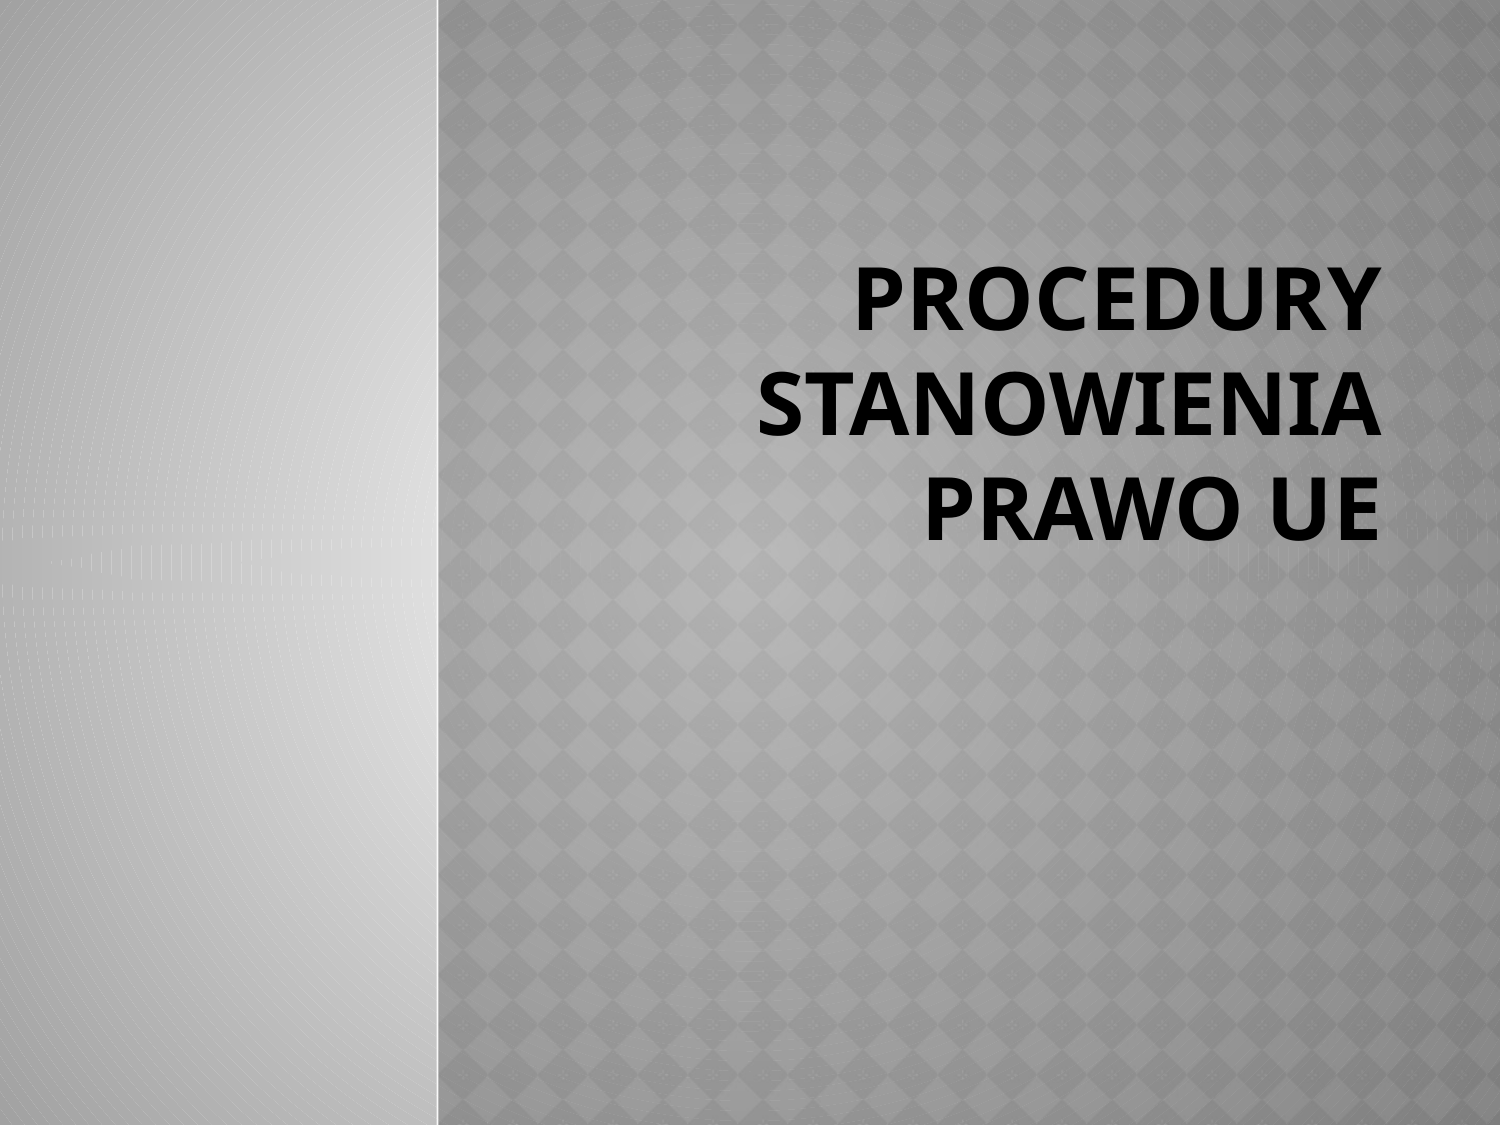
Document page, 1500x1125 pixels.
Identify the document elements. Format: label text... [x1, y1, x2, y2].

title Procedury stanowienia prawo UE [552, 87, 1390, 558]
